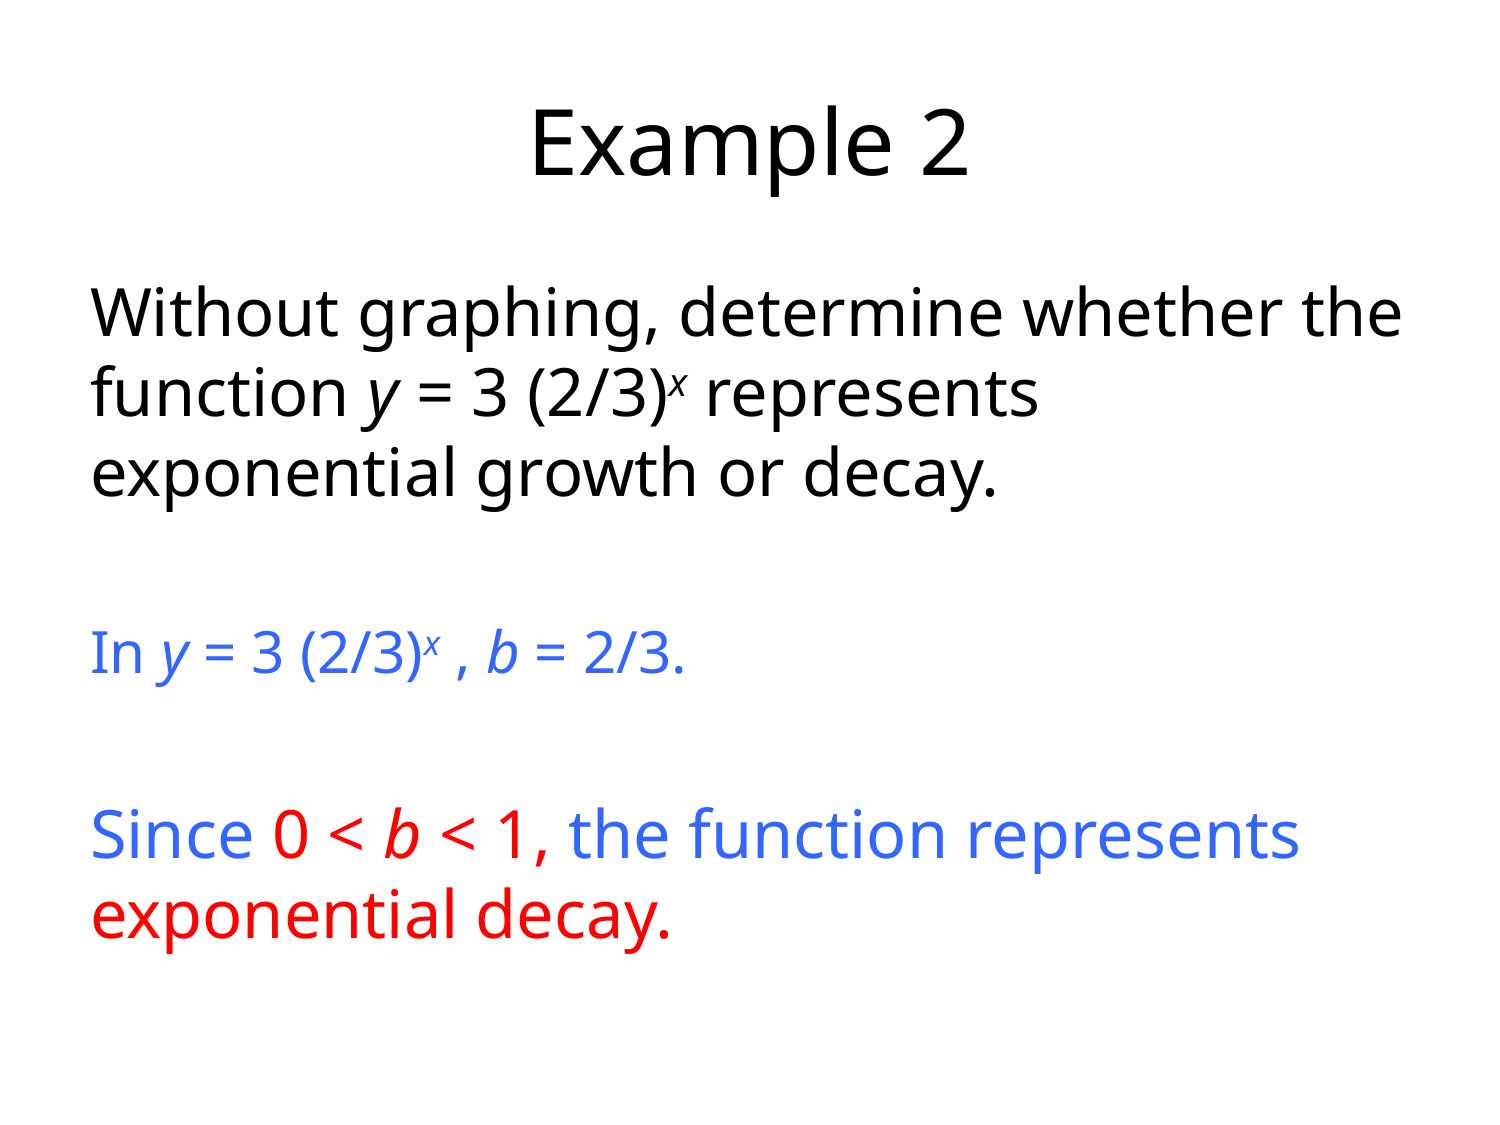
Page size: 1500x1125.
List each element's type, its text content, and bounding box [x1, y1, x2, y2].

title Example 2 [75, 45, 1425, 233]
list Without graphing, determine whether the function y = 3 (2/3)x represents exponential growth or decay. In y = 3 (2/3)x , b = 2/3. Since 0 < b < 1, the function represents exponential decay. [75, 262, 1425, 1005]
